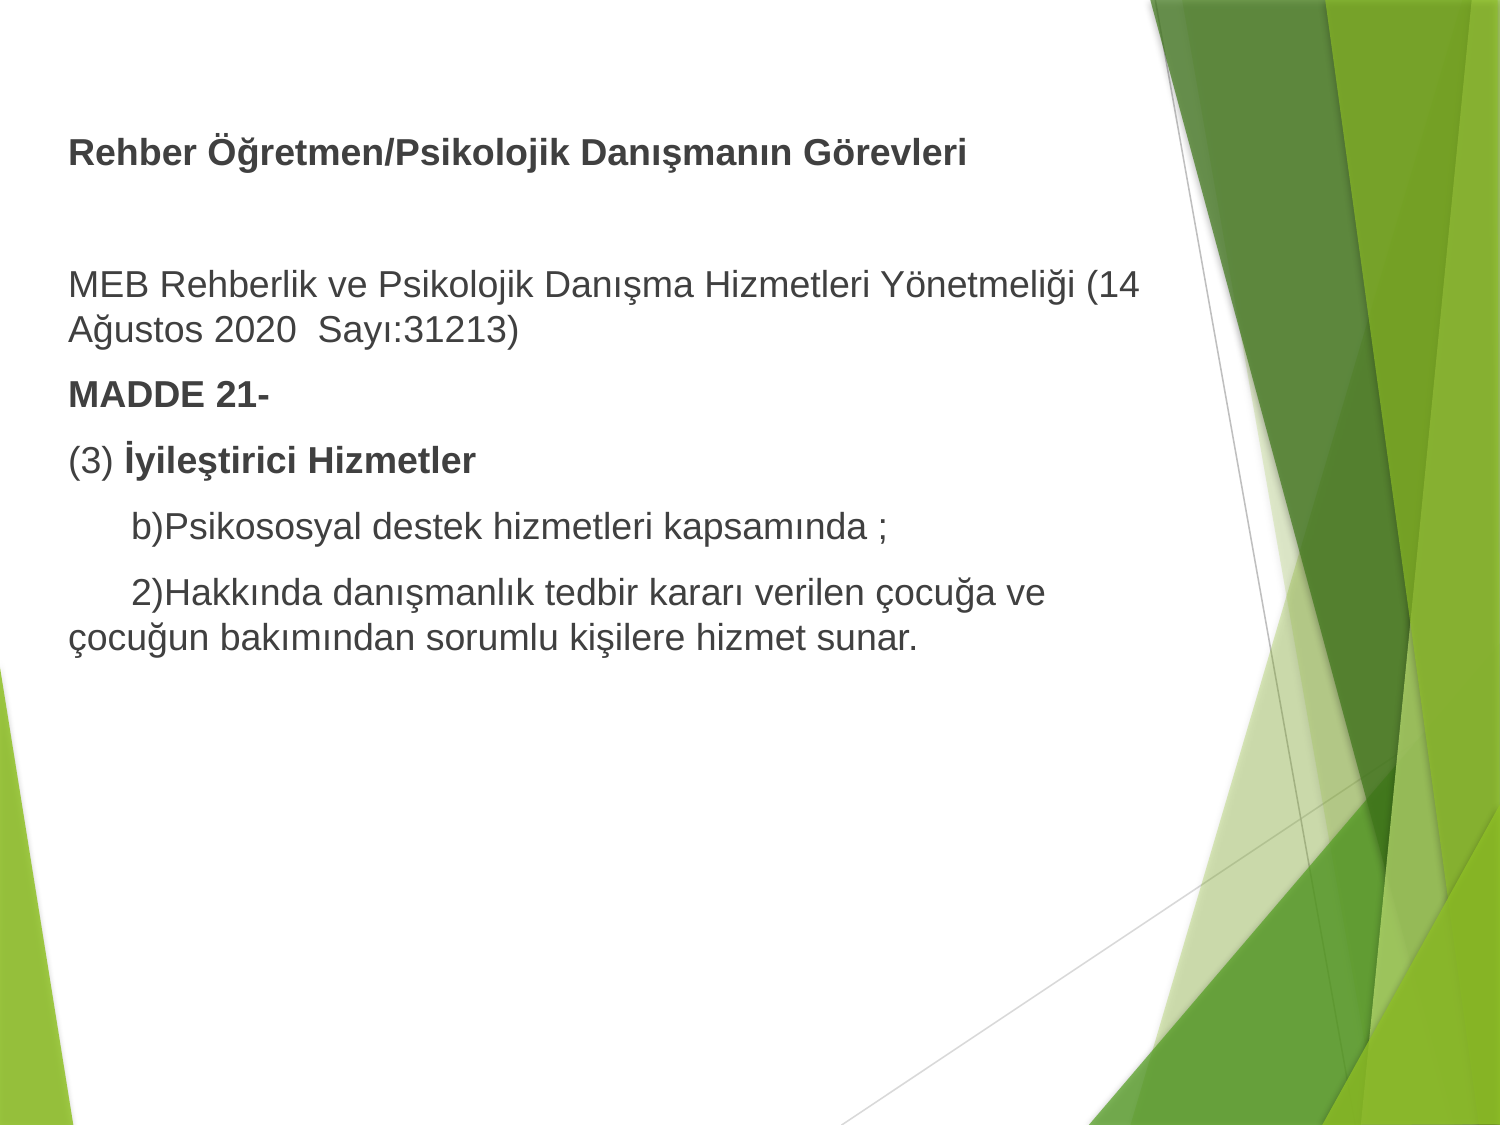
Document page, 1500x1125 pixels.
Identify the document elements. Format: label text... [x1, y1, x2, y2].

list Rehber Öğretmen/Psikolojik Danışmanın Görevleri MEB Rehberlik ve Psikolojik Danışma Hizmetleri Yönetmeliği (14 Ağustos 2020 Sayı:31213) MADDE 21- (3) İyileştirici Hizmetler b)Psikososyal destek hizmetleri kapsamında ; 2)Hakkında danışmanlık tedbir kararı verilen çocuğa ve çocuğun bakımından sorumlu kişilere hizmet sunar. [53, 54, 1164, 1106]
